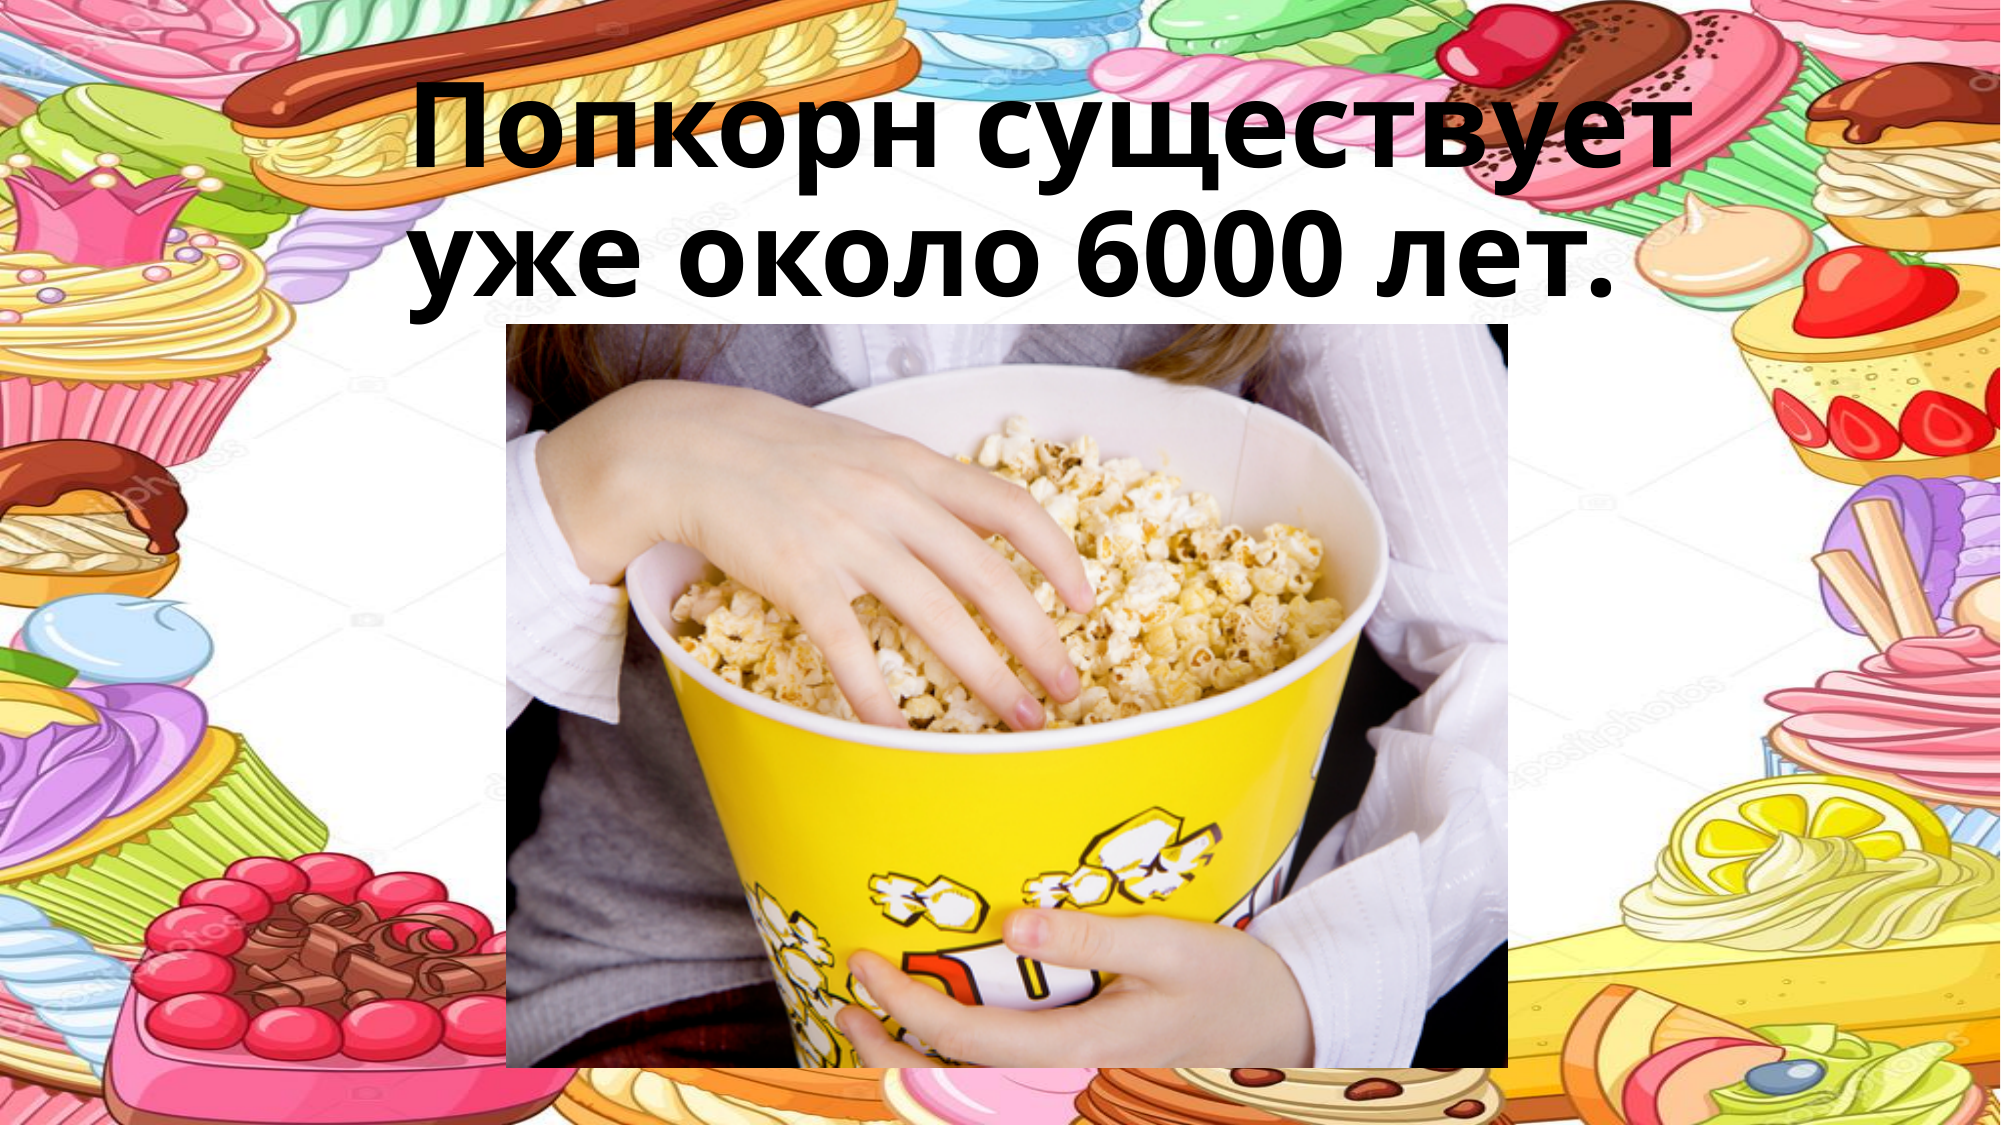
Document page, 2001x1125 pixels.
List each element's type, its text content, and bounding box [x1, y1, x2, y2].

title Попкорн существует уже около 6000 лет. [391, 50, 1738, 337]
picture [0, 0, 2001, 1125]
